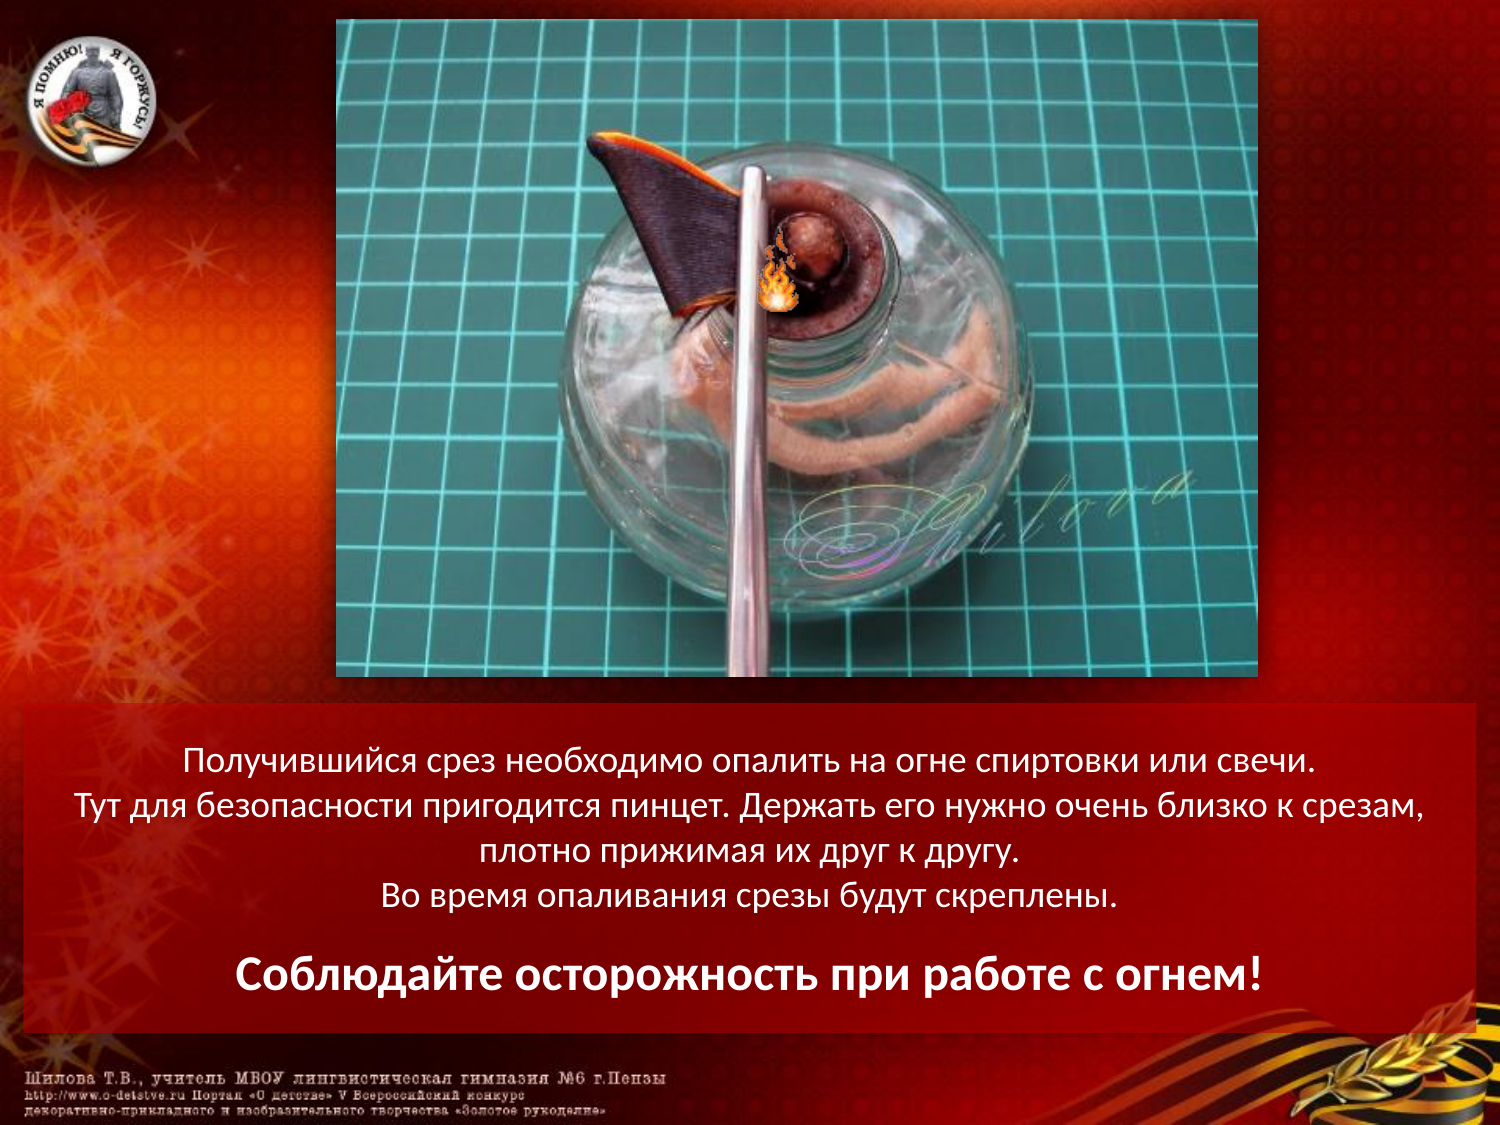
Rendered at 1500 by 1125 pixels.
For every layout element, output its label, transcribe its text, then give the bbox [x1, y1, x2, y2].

picture [0, 0, 1500, 1125]
text_box Получившийся срез необходимо опалить на огне спиртовки или свечи. Тут для безопасности пригодится пинцет. Держать его нужно очень близко к срезам, плотно прижимая их друг к другу. Во время опаливания срезы будут скреплены. Соблюдайте осторожность при работе с огнем! [23, 703, 1477, 1033]
